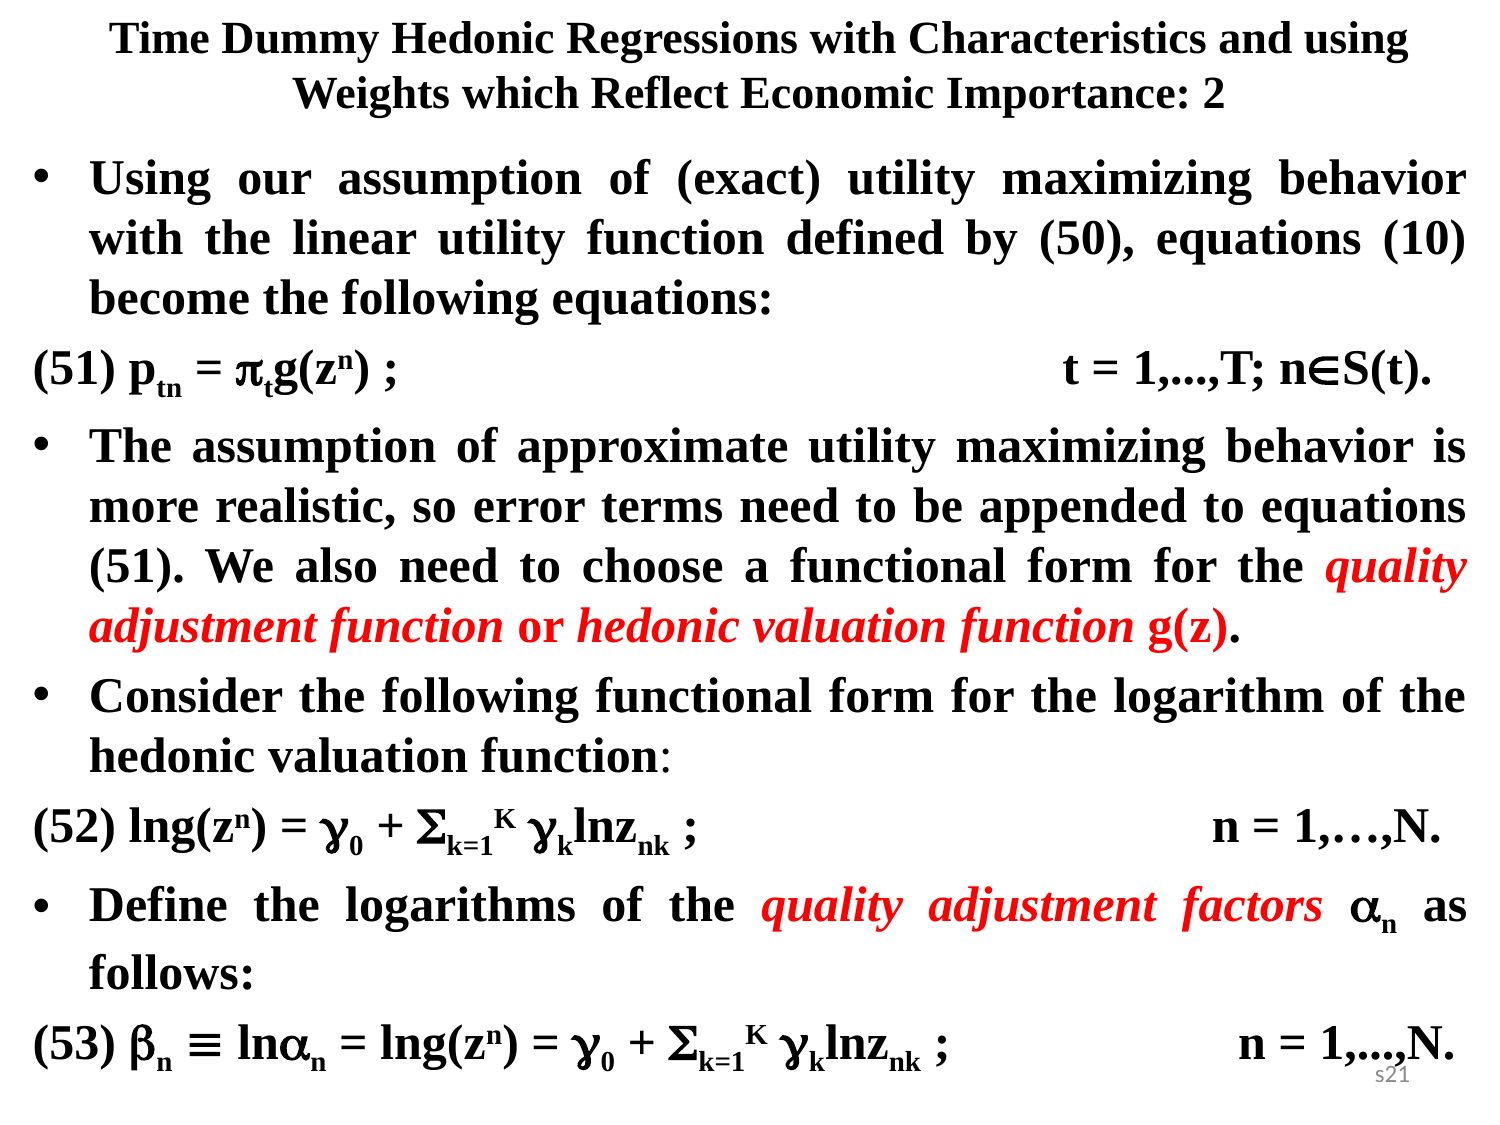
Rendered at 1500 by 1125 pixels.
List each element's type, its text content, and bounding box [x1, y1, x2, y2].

list Using our assumption of (exact) utility maximizing behavior with the linear utility function defined by (50), equations (10) become the following equations: (51) ptn = tg(zn) ; t = 1,...,T; nS(t). The assumption of approximate utility maximizing behavior is more realistic, so error terms need to be appended to equations (51). We also need to choose a functional form for the quality adjustment function or hedonic valuation function g(z). Consider the following functional form for the logarithm of the hedonic valuation function: (52) lng(zn) = 0 + k=1K klnznk ; n = 1,…,N. Define the logarithms of the quality adjustment factors n as follows: (53) n  lnn = lng(zn) = 0 + k=1K klnznk ; n = 1,...,N. [17, 137, 1483, 1106]
slide_number s21 [1074, 1042, 1425, 1103]
title Time Dummy Hedonic Regressions with Characteristics and using Weights which Reflect Economic Importance: 2 [17, 0, 1500, 126]
